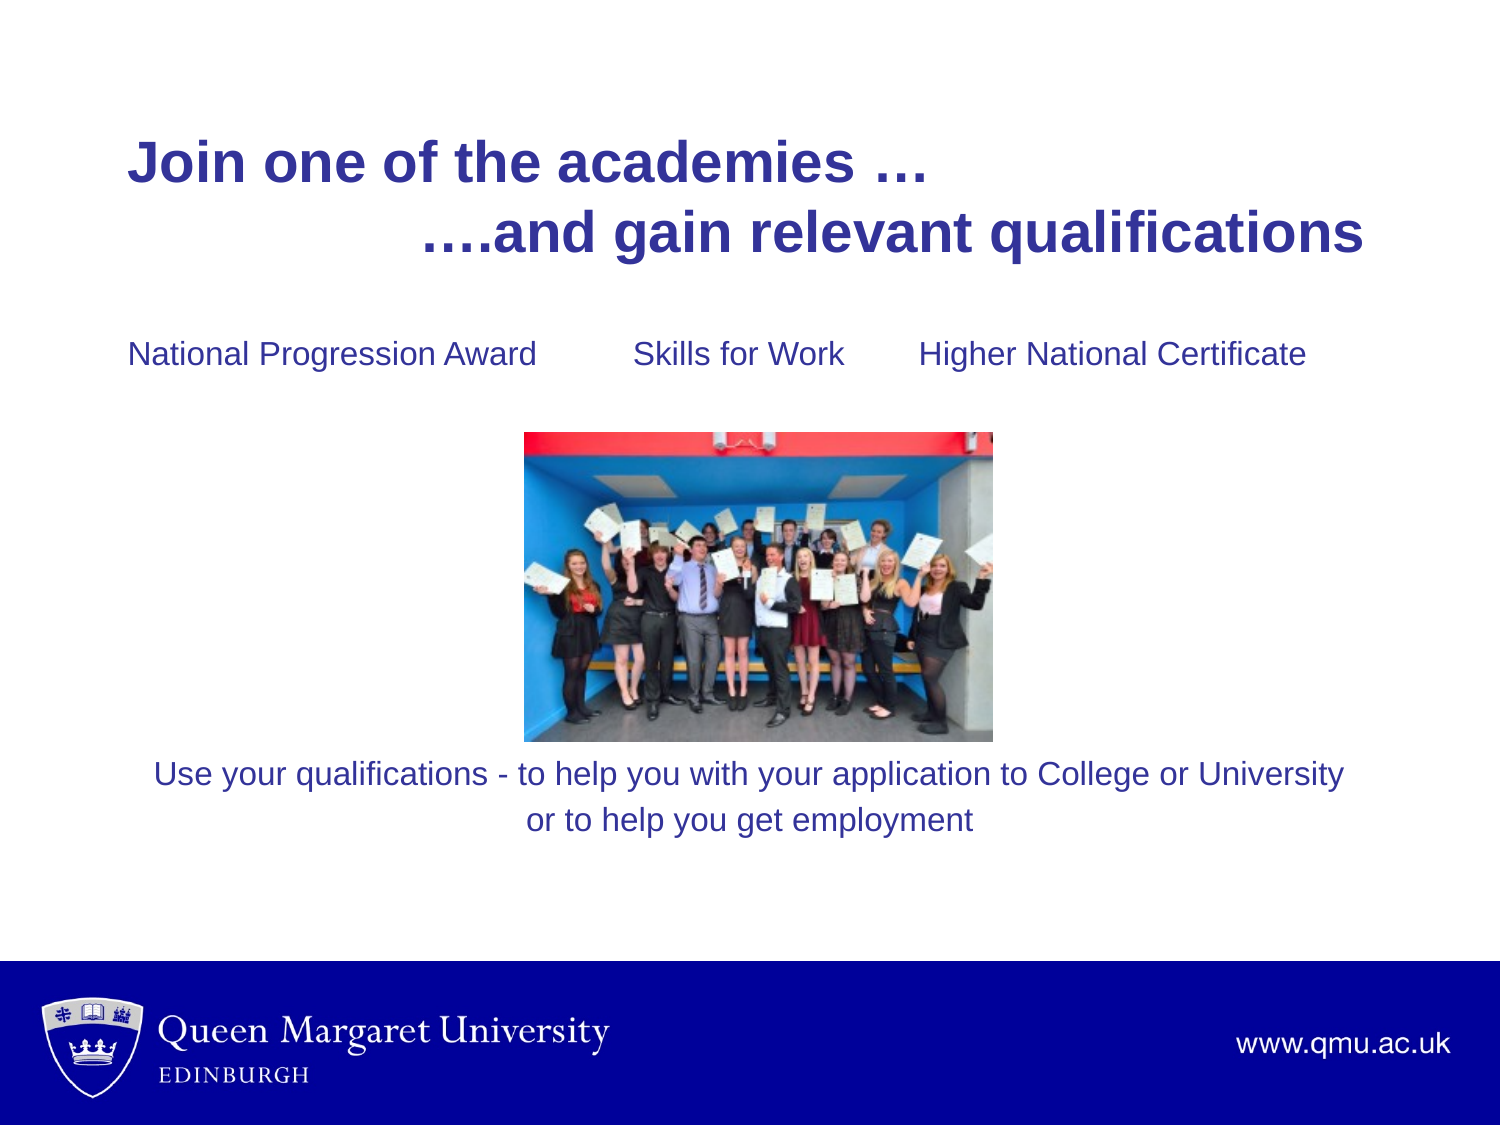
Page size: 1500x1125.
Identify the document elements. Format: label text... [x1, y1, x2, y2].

picture [0, 961, 1500, 1125]
list National Progression Award Skills for Work Higher National Certificate Use your qualifications - to help you with your application to College or University or to help you get employment [112, 324, 1388, 925]
title Join one of the academies … ….and gain relevant qualifications [112, 99, 1388, 288]
picture [523, 432, 994, 743]
